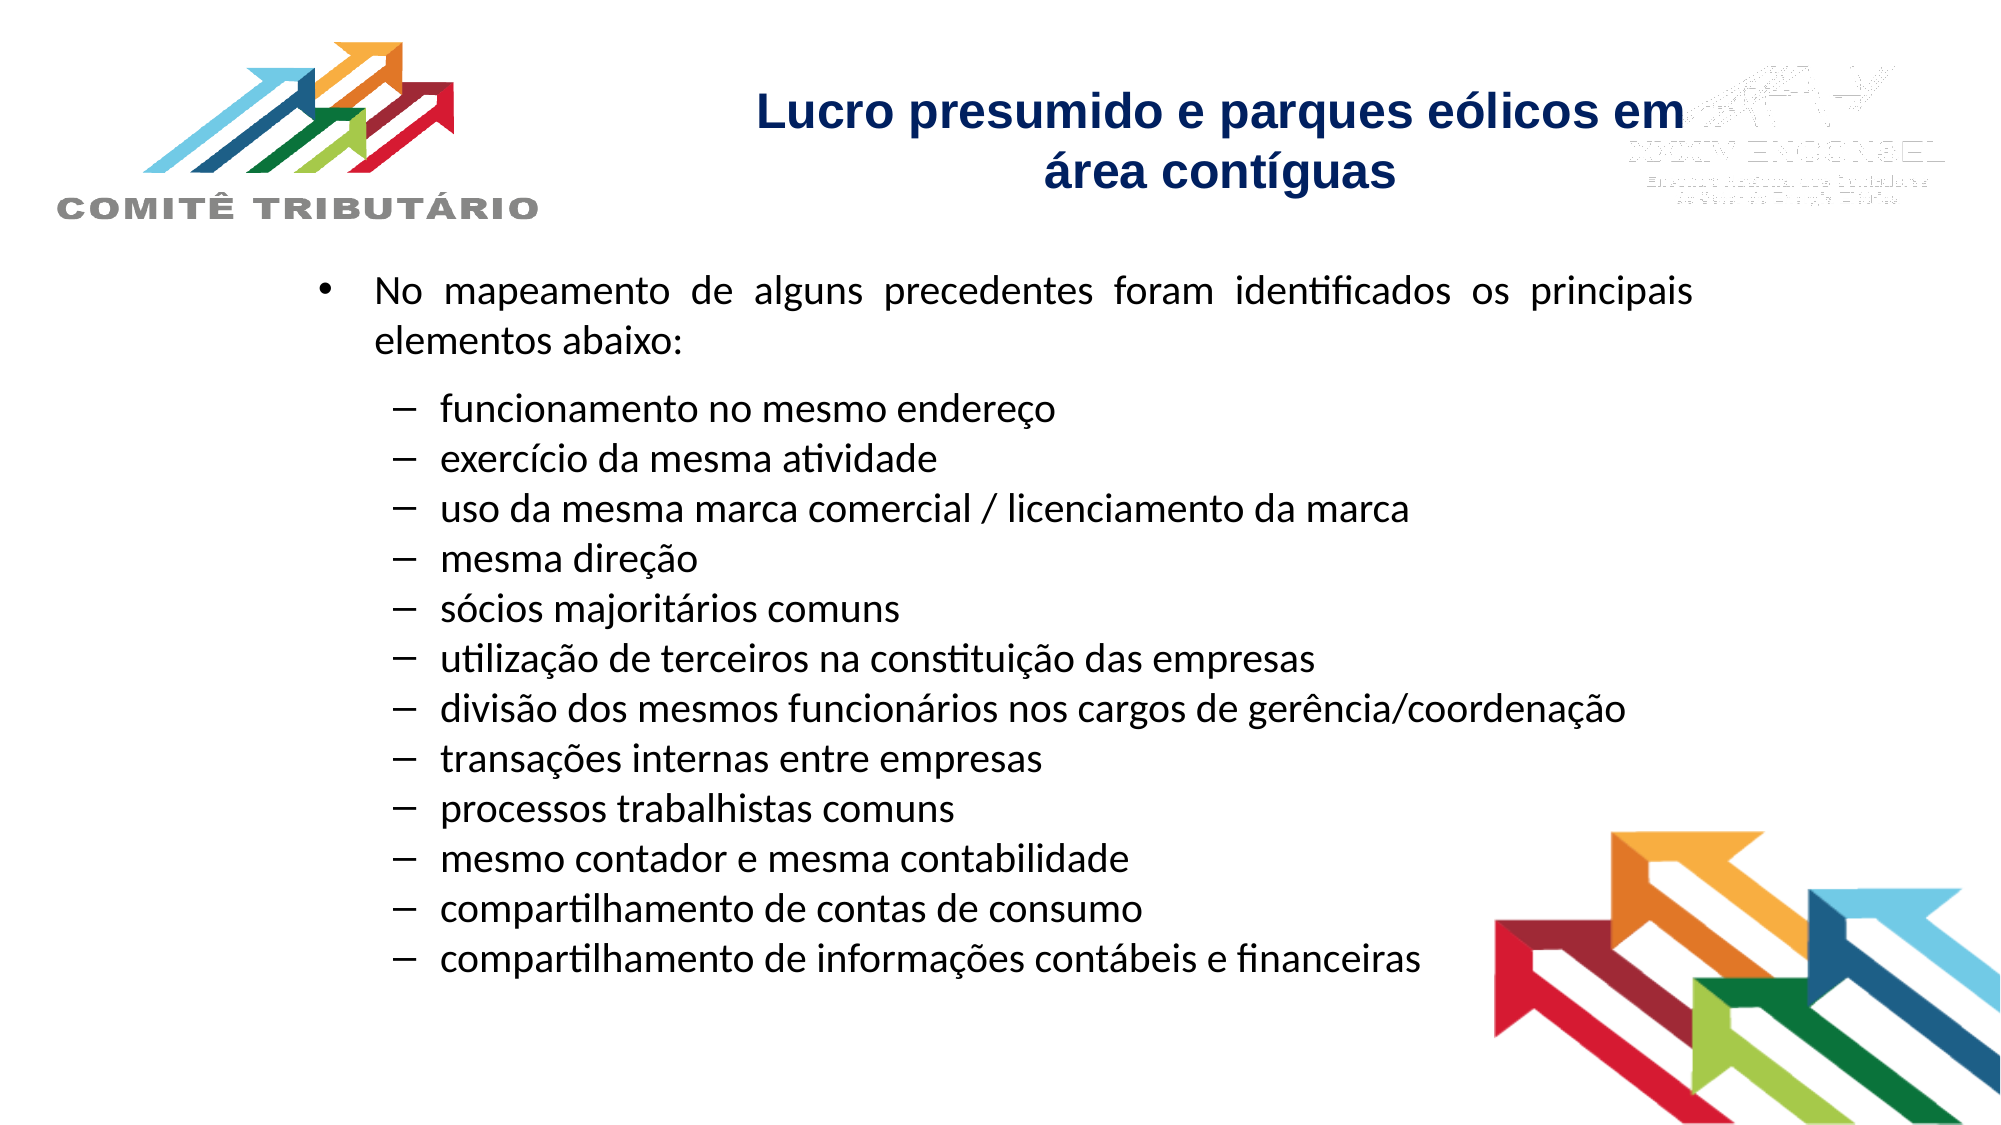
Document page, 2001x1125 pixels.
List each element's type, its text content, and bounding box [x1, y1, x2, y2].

title Lucro presumido e parques eólicos em área contíguas [692, 45, 1750, 233]
list No mapeamento de alguns precedentes foram identificados os principais elementos abaixo: funcionamento no mesmo endereço exercício da mesma atividade uso da mesma marca comercial / licenciamento da marca mesma direção sócios majoritários comuns utilização de terceiros na constituição das empresas divisão dos mesmos funcionários nos cargos de gerência/coordenação transações internas entre empresas processos trabalhistas comuns mesmo contador e mesma contabilidade compartilhamento de contas de consumo compartilhamento de informações contábeis e financeiras [303, 255, 1709, 988]
picture [55, 42, 541, 228]
picture [1750, 64, 1945, 206]
picture [1494, 831, 2001, 1125]
